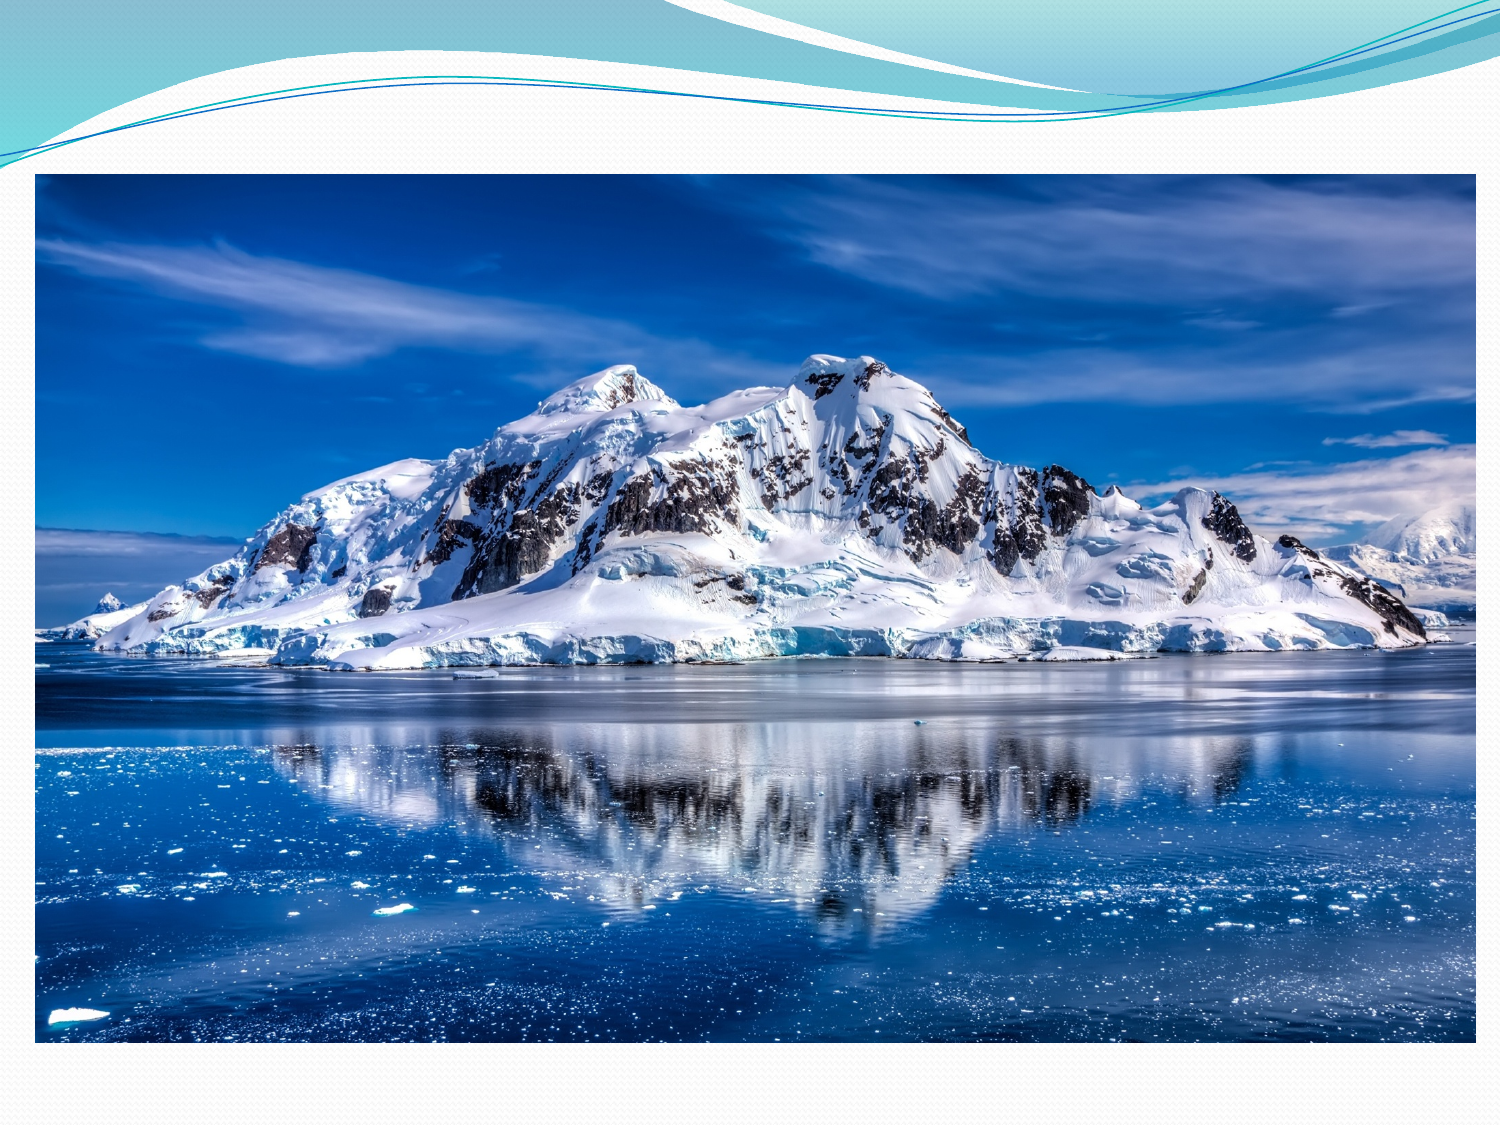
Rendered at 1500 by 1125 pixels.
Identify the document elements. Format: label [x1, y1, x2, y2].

picture [34, 174, 1476, 1044]
